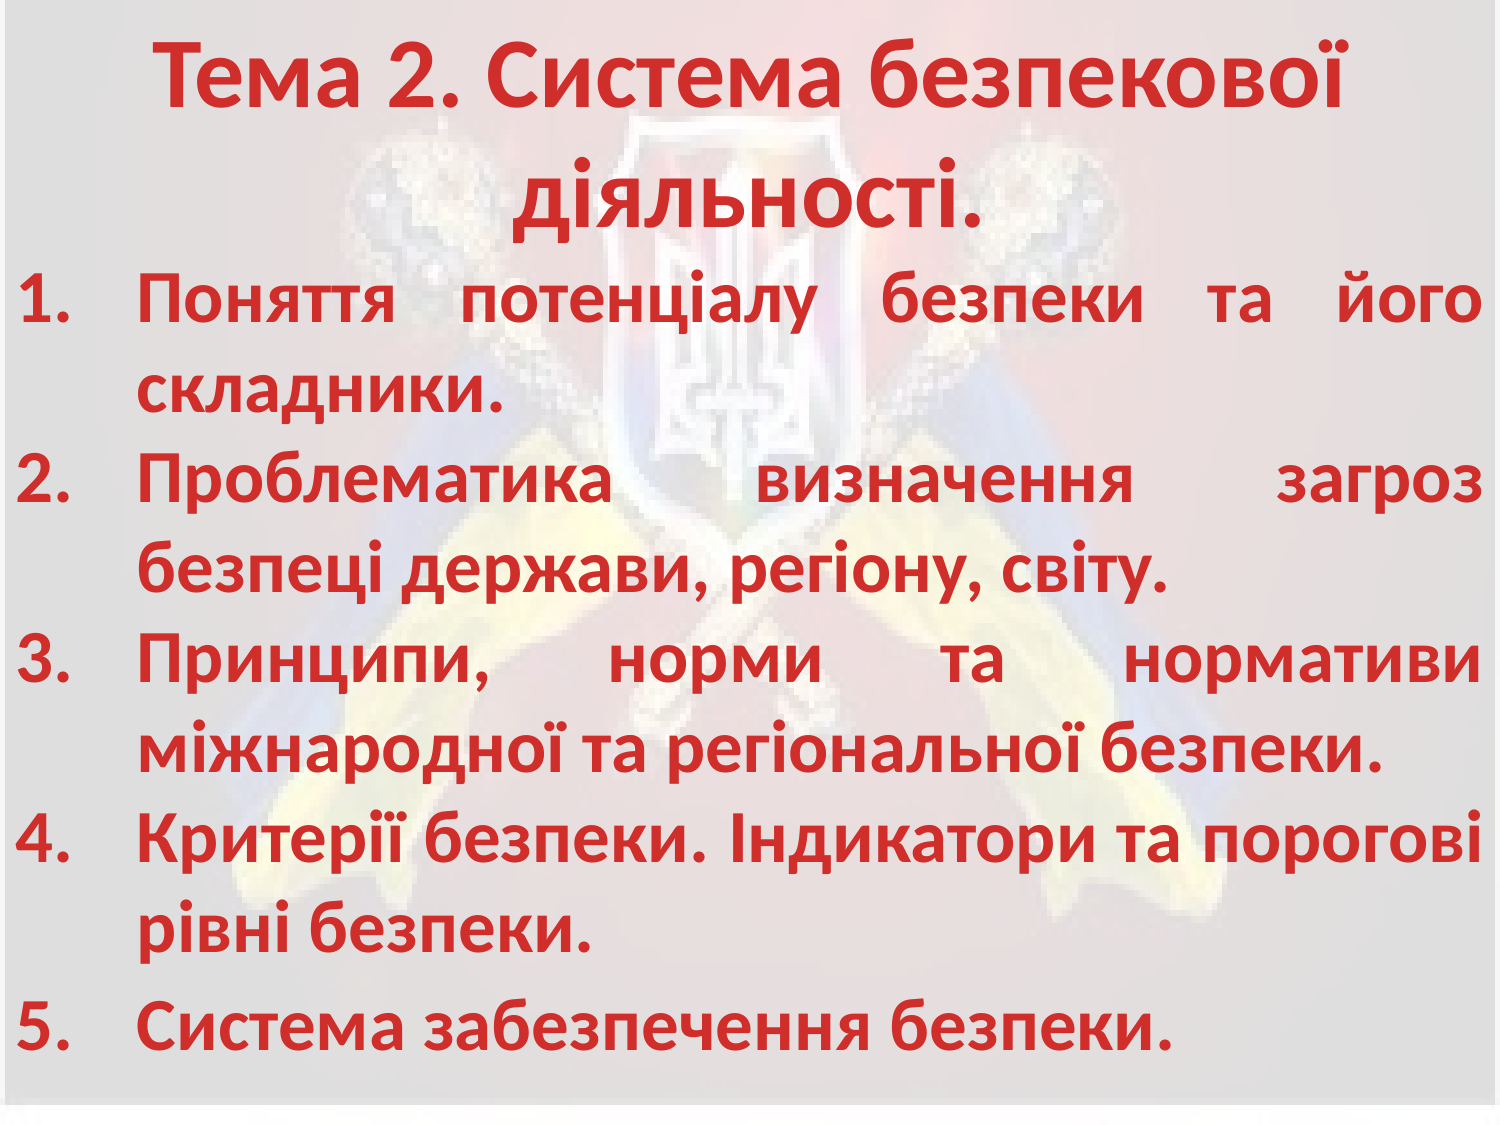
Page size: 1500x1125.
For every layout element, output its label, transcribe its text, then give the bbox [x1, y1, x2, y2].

text_box Тема 2. Система безпекової діяльності. Поняття потенціалу безпеки та його складники. Проблематика визначення загроз безпеці держави, регіону, світу. Принципи, норми та нормативи міжнародної та регіональної безпеки. Критерії безпеки. Індикатори та порогові рівні безпеки. Система забезпечення безпеки. [0, 0, 1500, 1075]
